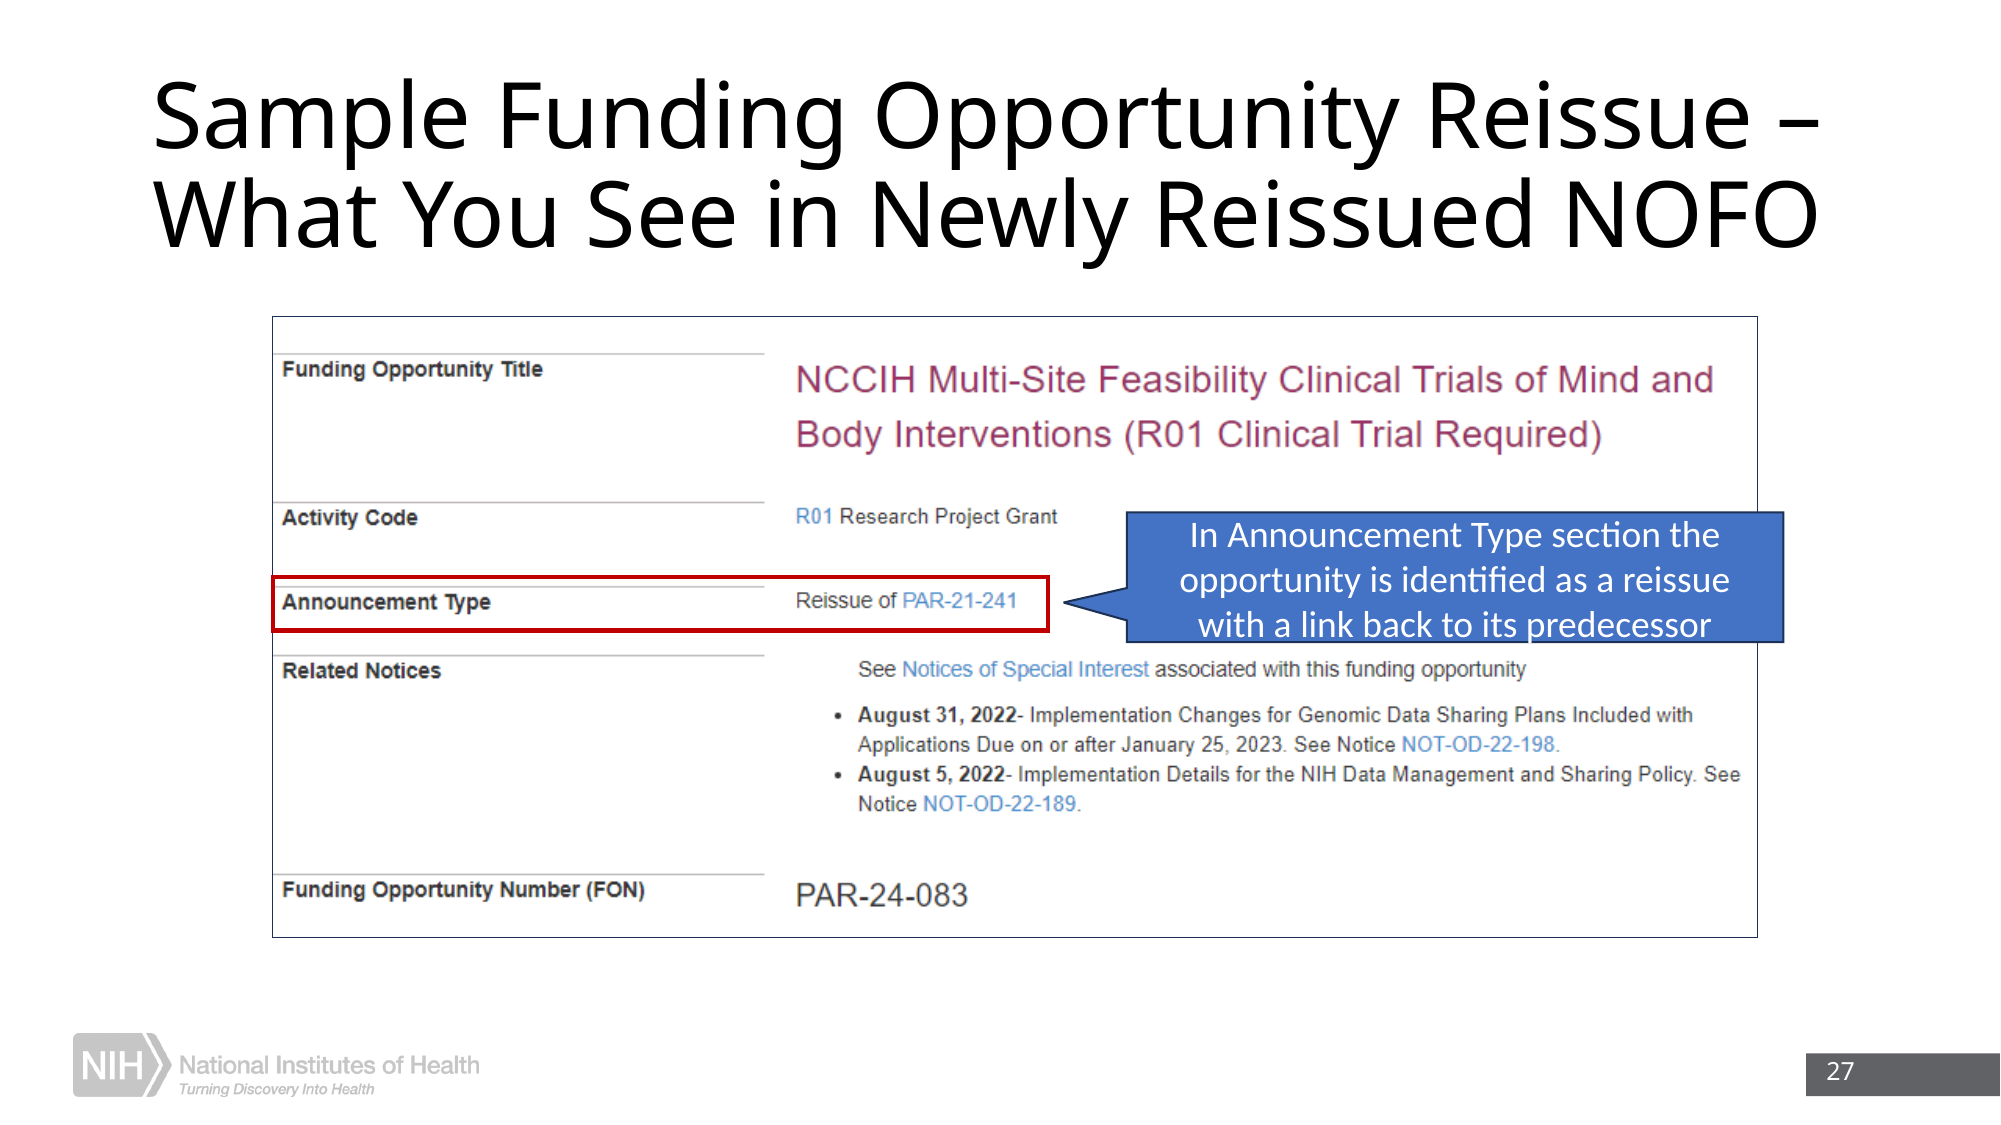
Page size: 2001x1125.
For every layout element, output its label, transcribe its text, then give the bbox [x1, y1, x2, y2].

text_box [272, 316, 1784, 938]
title Sample Funding Opportunity Reissue – What You See in Newly Reissued NOFO [137, 59, 1919, 278]
slide_number 27 [1419, 1042, 1870, 1103]
